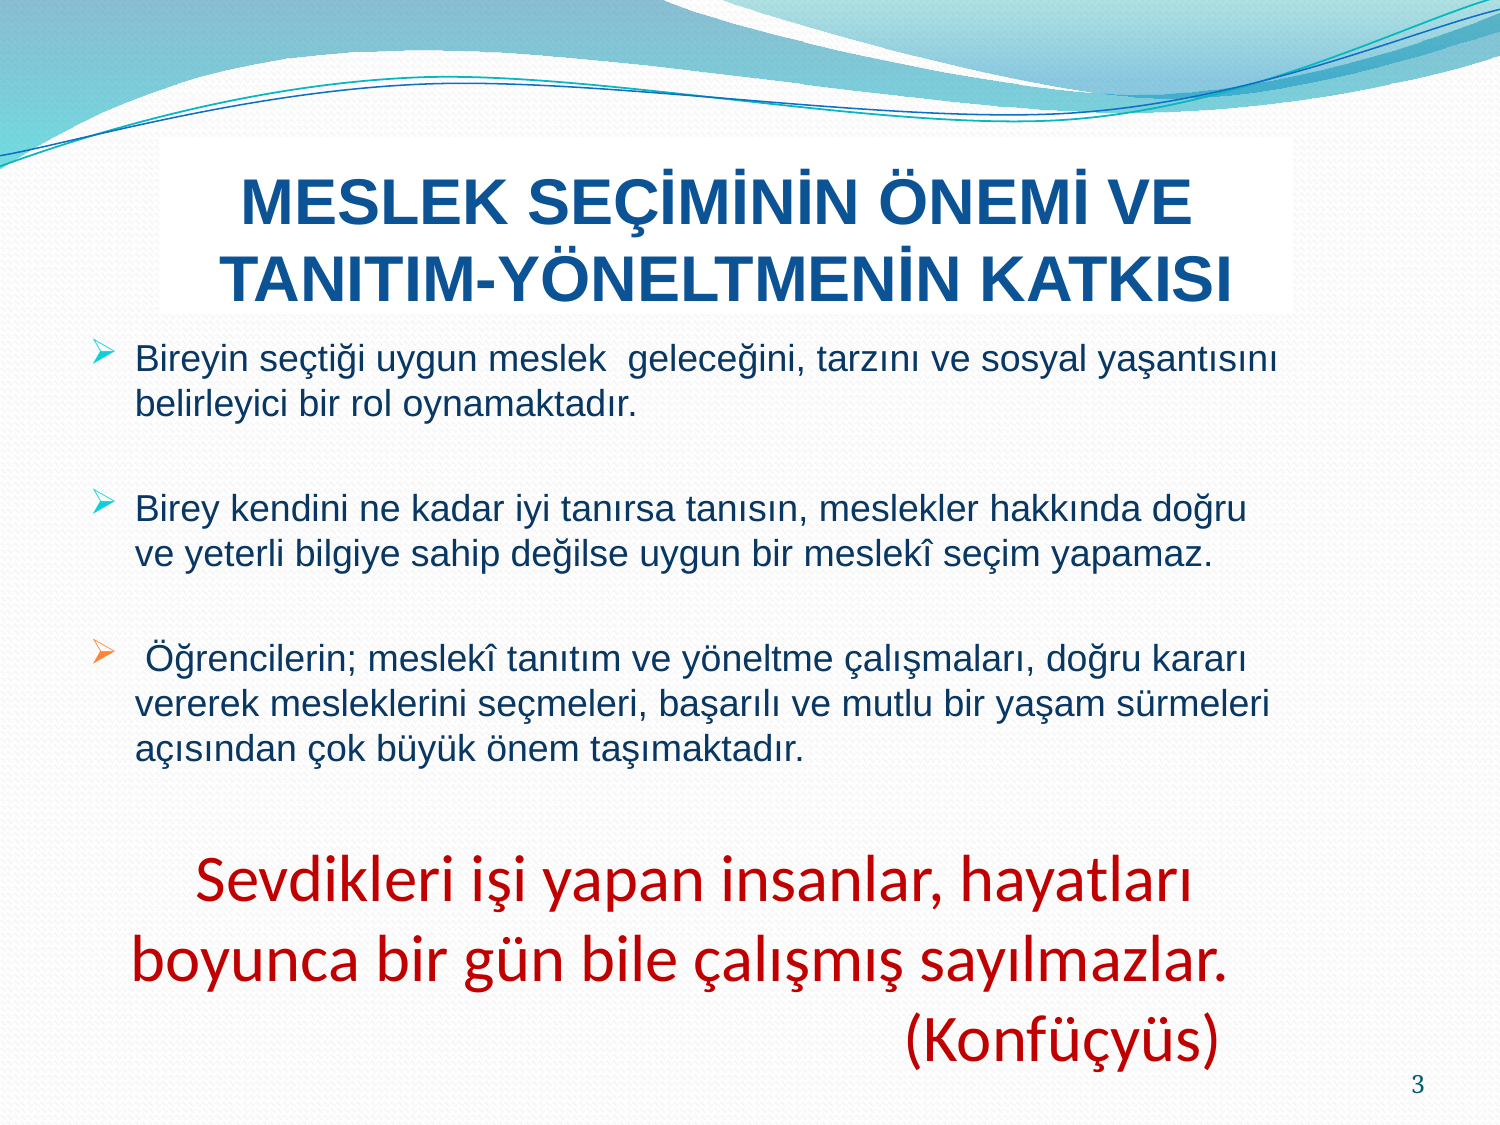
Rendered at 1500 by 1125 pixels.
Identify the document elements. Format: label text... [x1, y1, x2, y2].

title MESLEK SEÇİMİNİN ÖNEMİ VE TANITIM-YÖNELTMENİN KATKISI [159, 137, 1294, 315]
list Bireyin seçtiği uygun meslek geleceğini, tarzını ve sosyal yaşantısını belirleyici bir rol oynamaktadır. Birey kendini ne kadar iyi tanırsa tanısın, meslekler hakkında doğru ve yeterli bilgiye sahip değilse uygun bir meslekî seçim yapamaz. Öğrencilerin; meslekî tanıtım ve yöneltme çalışmaları, doğru kararı vererek mesleklerini seçmeleri, başarılı ve mutlu bir yaşam sürmeleri açısından çok büyük önem taşımaktadır. Sevdikleri işi yapan insanlar, hayatları boyunca bir gün bile çalışmış sayılmazlar. (Konfüçyüs) [75, 326, 1300, 1106]
slide_number 3 [1299, 1042, 1425, 1103]
